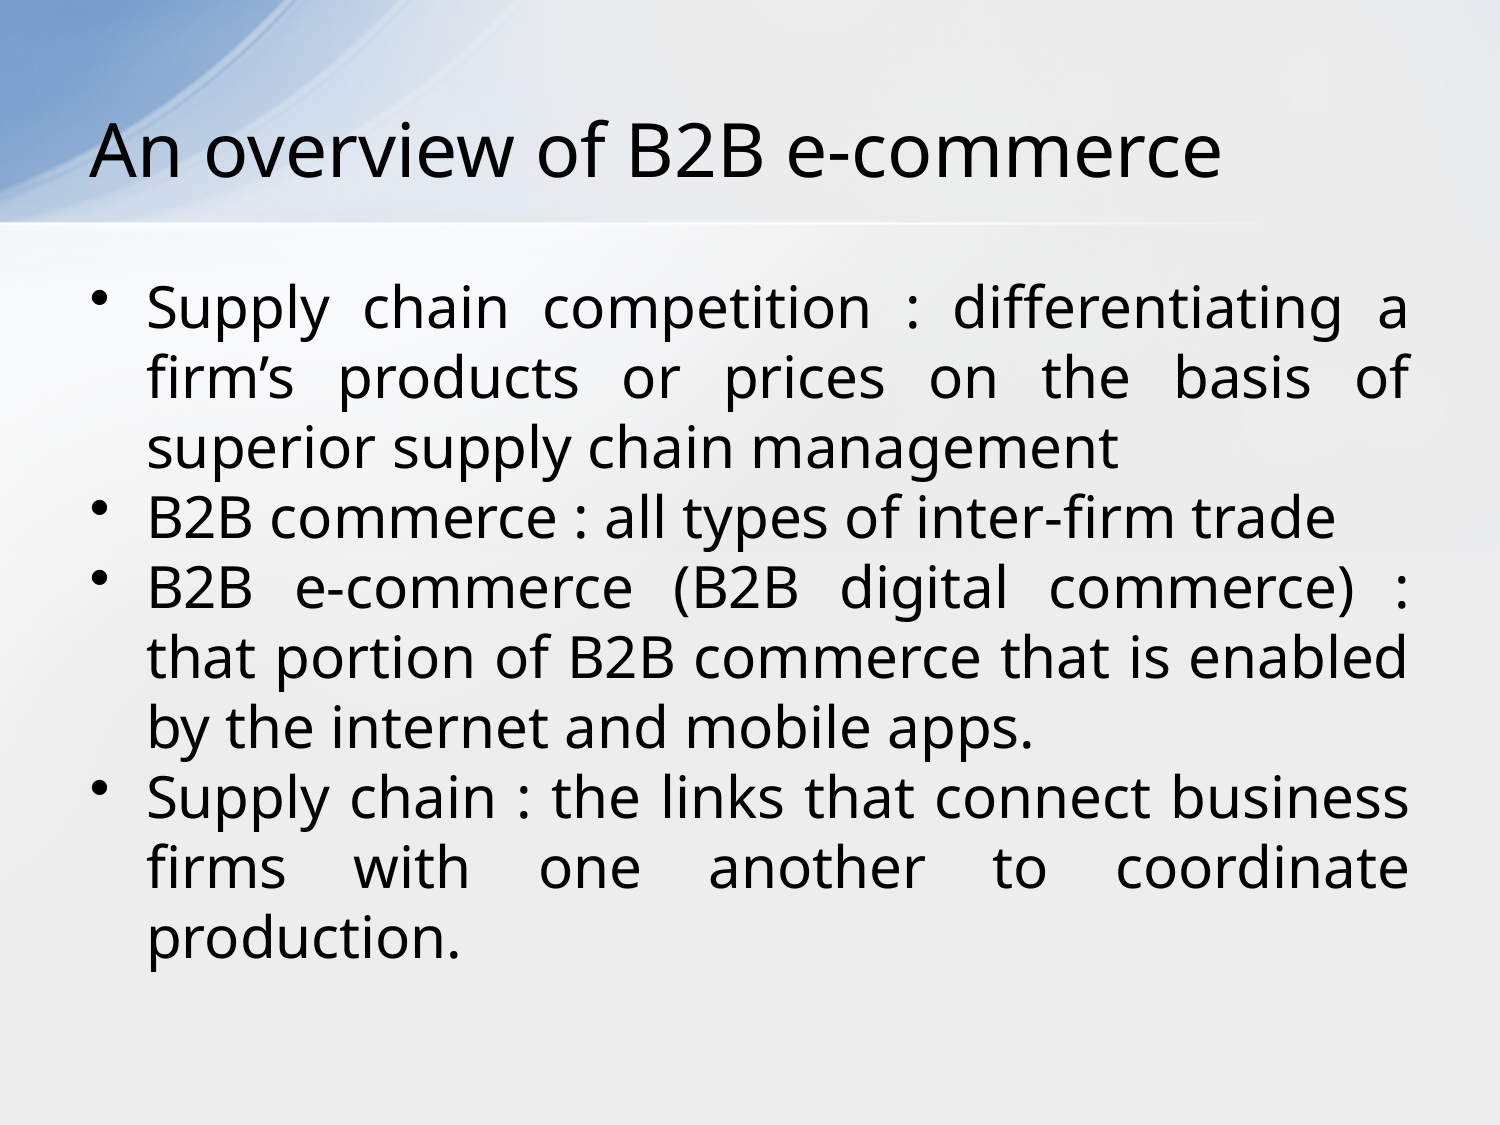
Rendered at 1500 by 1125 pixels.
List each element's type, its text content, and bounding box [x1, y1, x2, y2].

title An overview of B2B e-commerce [75, 58, 1425, 200]
list Supply chain competition : differentiating a firm’s products or prices on the basis of superior supply chain management B2B commerce : all types of inter-firm trade B2B e-commerce (B2B digital commerce) : that portion of B2B commerce that is enabled by the internet and mobile apps. Supply chain : the links that connect business firms with one another to coordinate production. [75, 262, 1425, 1005]
picture [0, 0, 1500, 1125]
